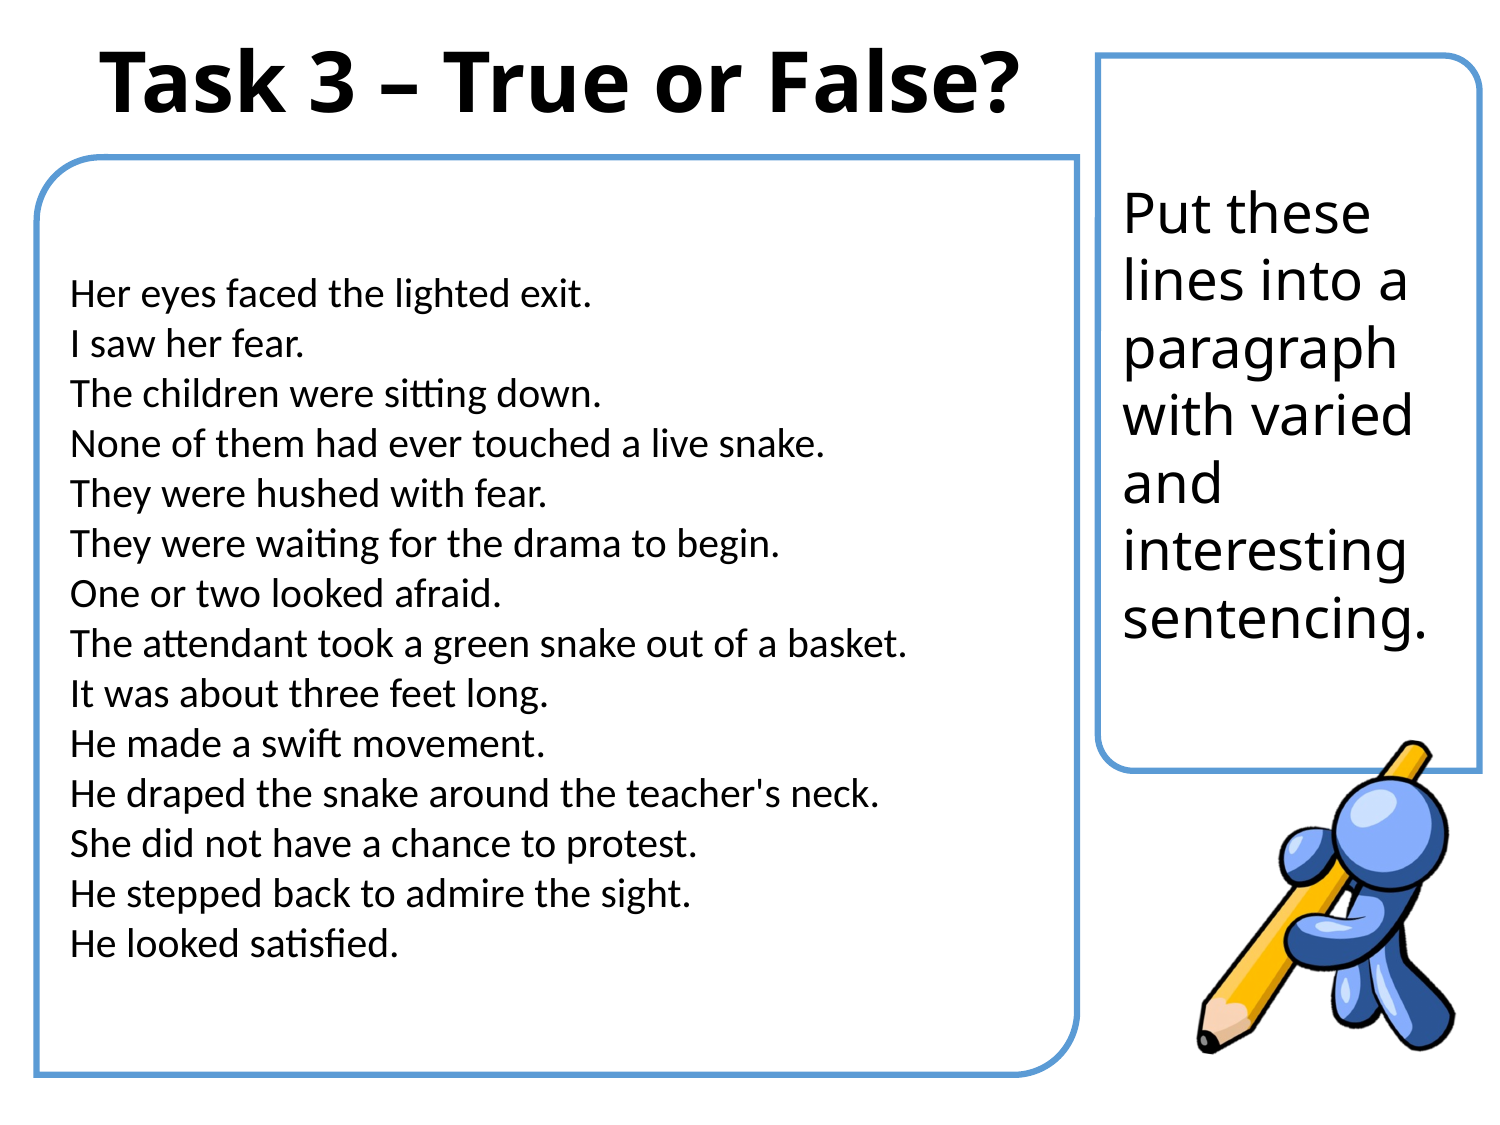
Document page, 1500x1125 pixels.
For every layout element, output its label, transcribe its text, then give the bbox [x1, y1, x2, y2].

text_box Put these lines into a paragraph with varied and interesting sentencing. [1096, 54, 1481, 772]
picture [1176, 709, 1500, 1093]
text_box Her eyes faced the lighted exit. I saw her fear. The children were sitting down. None of them had ever touched a live snake. They were hushed with fear. They were waiting for the drama to begin. One or two looked afraid. The attendant took a green snake out of a basket. It was about three feet long. He made a swift movement. He draped the snake around the teacher's neck. She did not have a chance to protest. He stepped back to admire the sight. He looked satisfied. [35, 156, 1079, 1076]
title Task 3 – True or False? [83, 32, 1211, 139]
